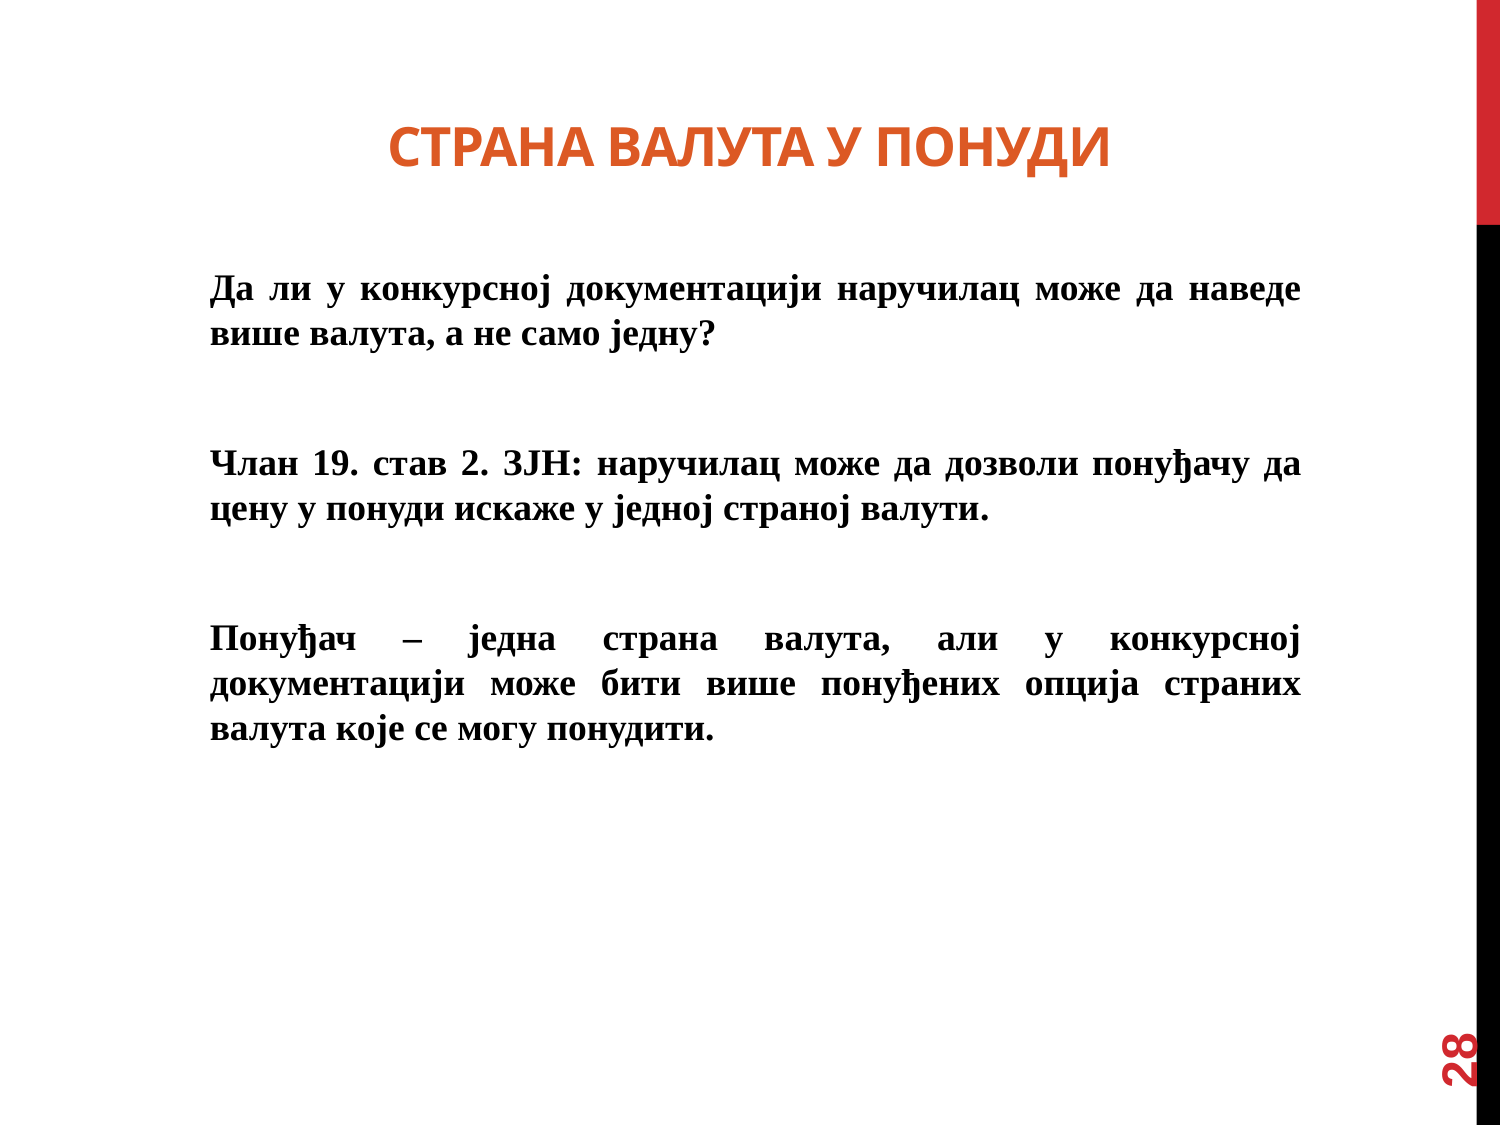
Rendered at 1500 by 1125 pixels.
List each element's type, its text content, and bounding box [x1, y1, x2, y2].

title Страна валута у понуди [194, 45, 1306, 185]
list Да ли у конкурсној документацији наручилац може да наведе више валута, а не само једну? Члан 19. став 2. ЗЈН: наручилац може да дозволи понуђачу да цену у понуди искаже у једној страној валути. Понуђач – једна страна валута, али у конкурсној документацији може бити више понуђених опција страних валута које се могу понудити. [194, 255, 1317, 984]
slide_number 28 [1427, 887, 1488, 1104]
